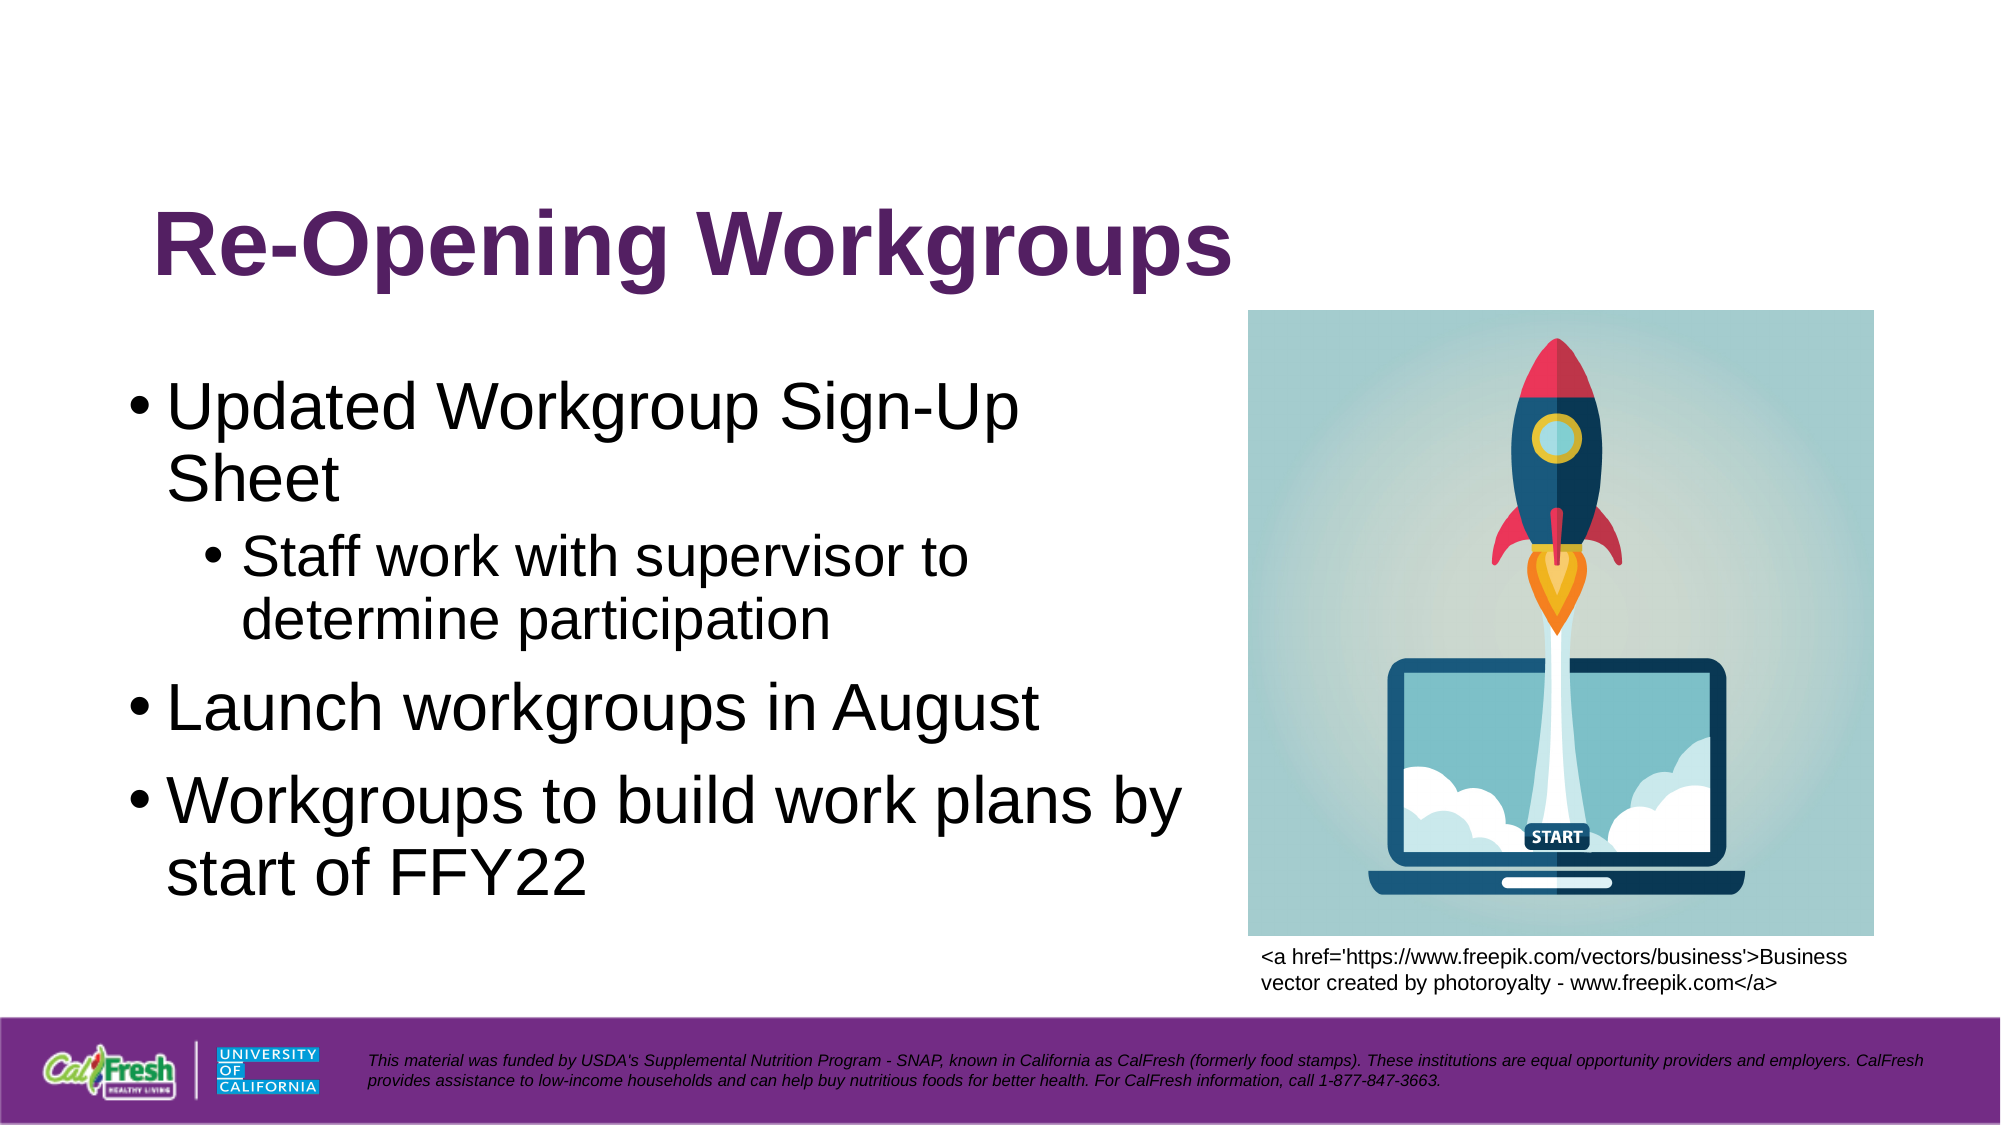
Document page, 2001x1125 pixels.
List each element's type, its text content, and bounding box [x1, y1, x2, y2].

title Re-Opening Workgroups [137, 137, 1863, 355]
list Updated Workgroup Sign-Up Sheet Staff work with supervisor to determine participation Launch workgroups in August Workgroups to build work plans by start of FFY22 [113, 364, 1213, 926]
picture [0, 0, 2001, 1125]
text_box <a href='https://www.freepik.com/vectors/business'>Business vector created by photoroyalty - www.freepik.com</a> [1246, 935, 1876, 1003]
